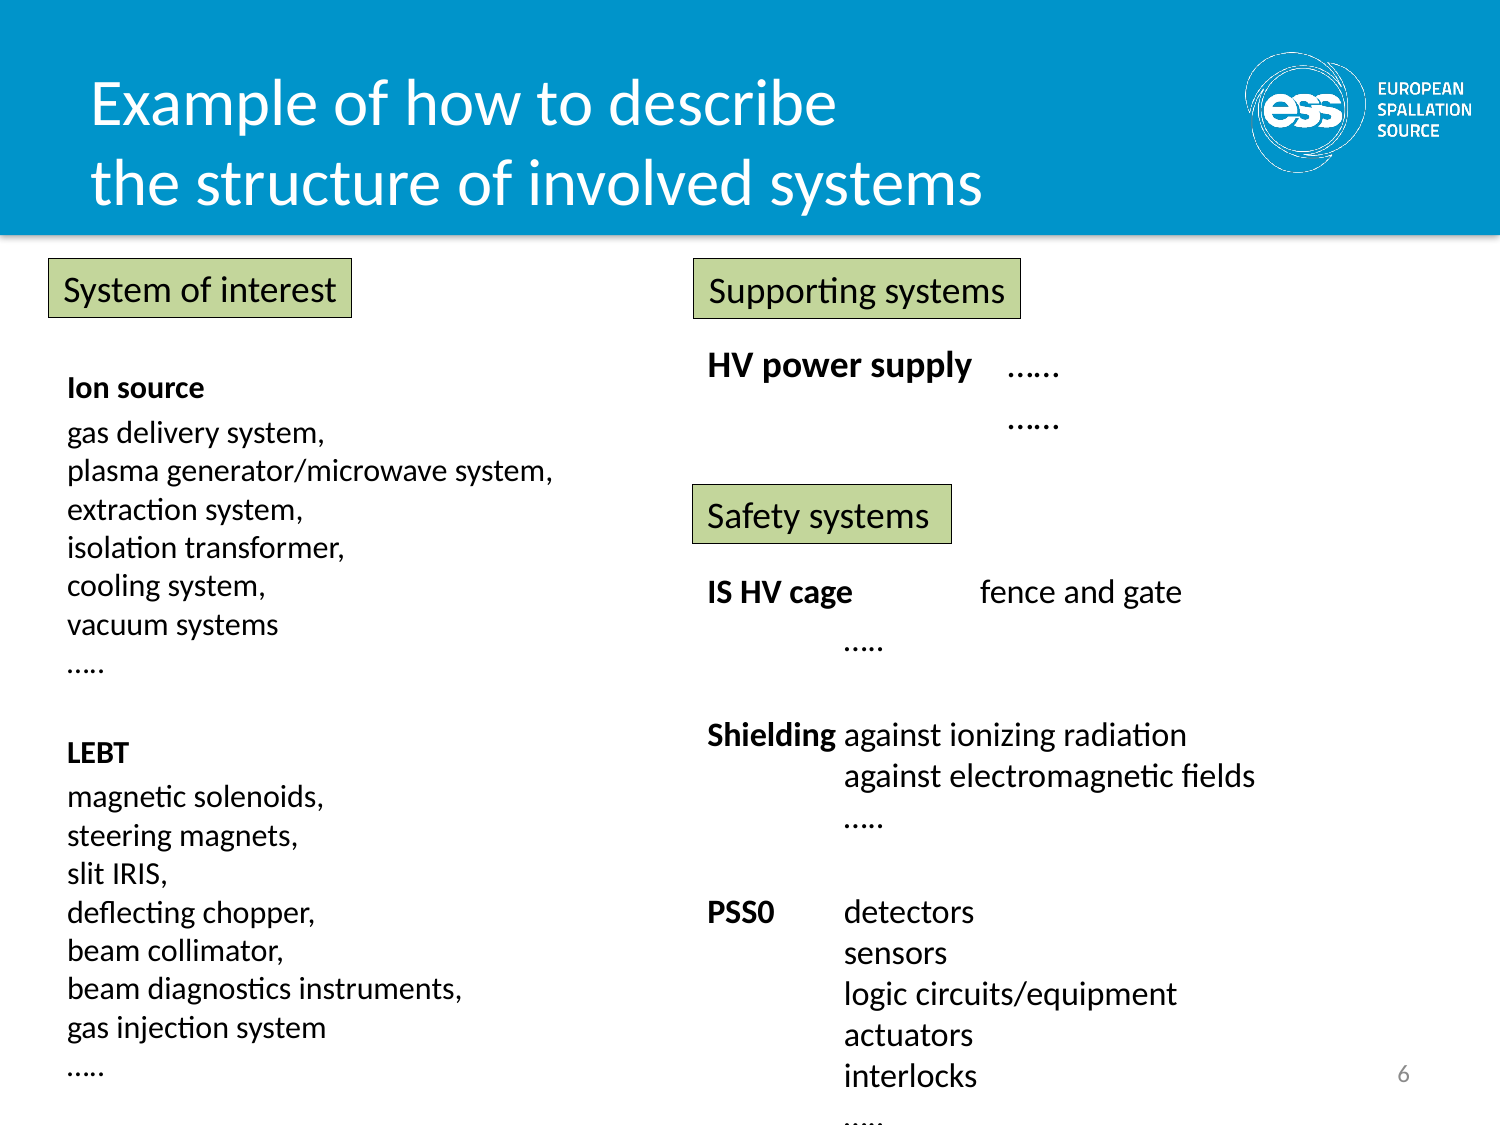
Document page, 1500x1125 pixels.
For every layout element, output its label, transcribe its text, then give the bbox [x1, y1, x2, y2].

picture [1409, 104, 1415, 115]
picture [1418, 104, 1423, 115]
picture [1379, 83, 1385, 94]
title Example of how to describe the structure of involved systems [75, 45, 1247, 233]
picture [1400, 83, 1407, 94]
picture [1454, 83, 1458, 94]
picture [1423, 83, 1430, 94]
picture [1264, 94, 1342, 127]
text_box Safety systems [692, 484, 952, 544]
picture [1389, 104, 1393, 115]
picture [1436, 104, 1444, 115]
picture [1422, 125, 1428, 134]
text_box Supporting systems [693, 258, 1021, 319]
picture [1443, 86, 1450, 93]
list Ion source gas delivery system, plasma generator/microwave system, extraction system, isolation transformer, cooling system, vacuum systems ….. LEBT magnetic solenoids, steering magnets, slit IRIS, deflecting chopper, beam collimator, beam diagnostics instruments, gas injection system ….. [52, 359, 723, 1102]
picture [1398, 109, 1406, 115]
text_box System of interest [48, 258, 352, 318]
picture [1432, 125, 1438, 136]
text_box HV power supply …… …… [692, 332, 1363, 458]
text_box IS HV cage fence and gate ….. Shielding against ionizing radiation against electromagnetic fields ….. PSS0 detectors sensors logic circuits/equipment actuators interlocks ….. [692, 562, 1489, 1125]
